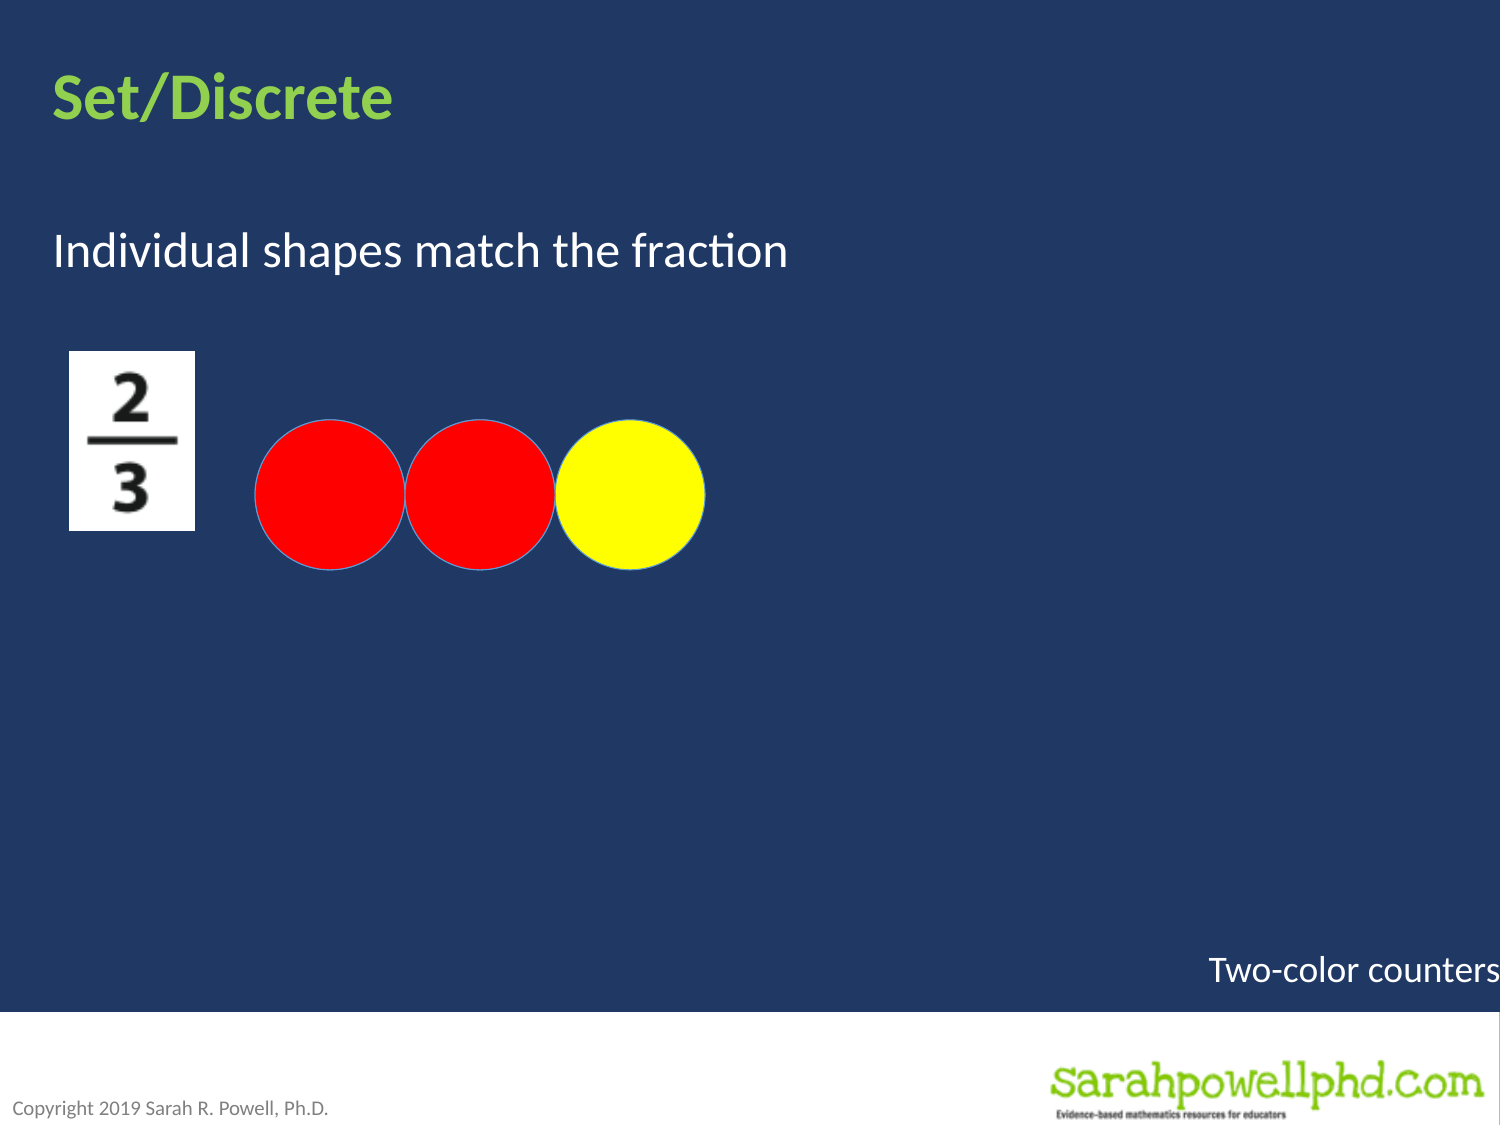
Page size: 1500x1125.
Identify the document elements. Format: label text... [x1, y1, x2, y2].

text_box [404, 419, 556, 571]
text_box [555, 419, 706, 571]
list Individual shapes match the fraction [37, 204, 1463, 999]
text_box Two-color counters [1193, 937, 1500, 998]
picture [69, 351, 195, 531]
text_box [254, 419, 405, 571]
title Set/Discrete [37, 37, 1463, 158]
picture [1032, 1051, 1499, 1125]
